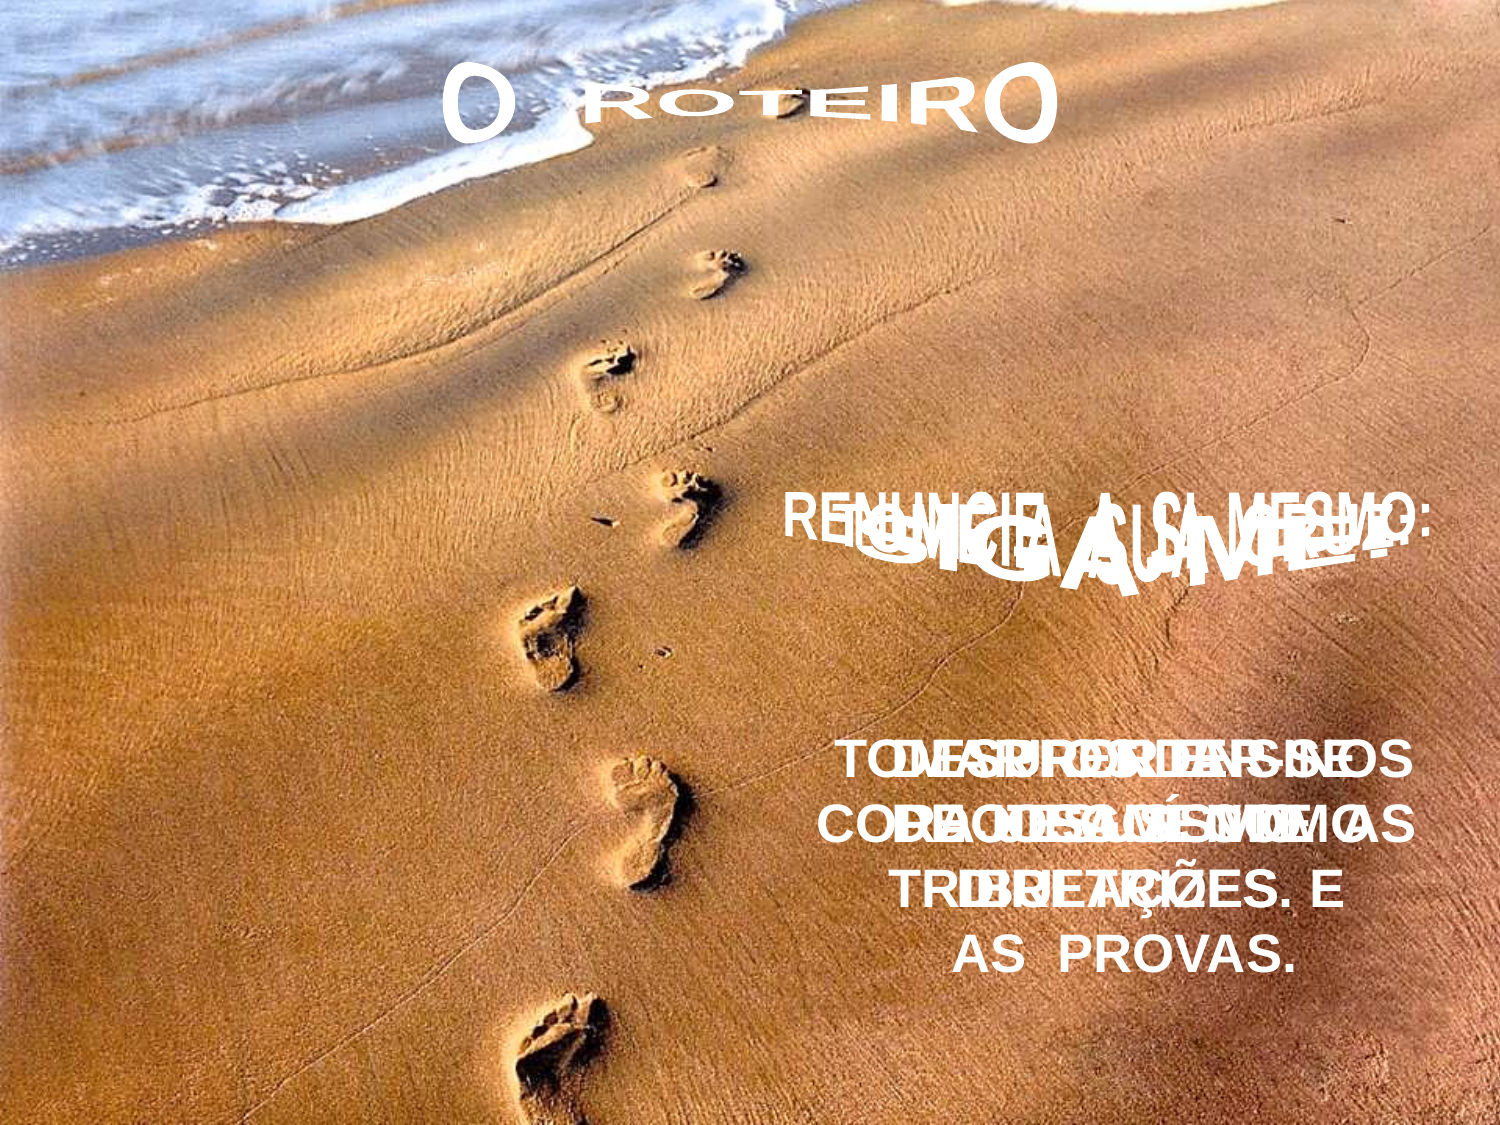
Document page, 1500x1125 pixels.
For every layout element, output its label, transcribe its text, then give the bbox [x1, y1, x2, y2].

text_box SUPORTAR CORAJOSAMENTE AS TRIBULAÇÕES E AS PROVAS. [749, 715, 1500, 991]
picture [0, 0, 1500, 1125]
